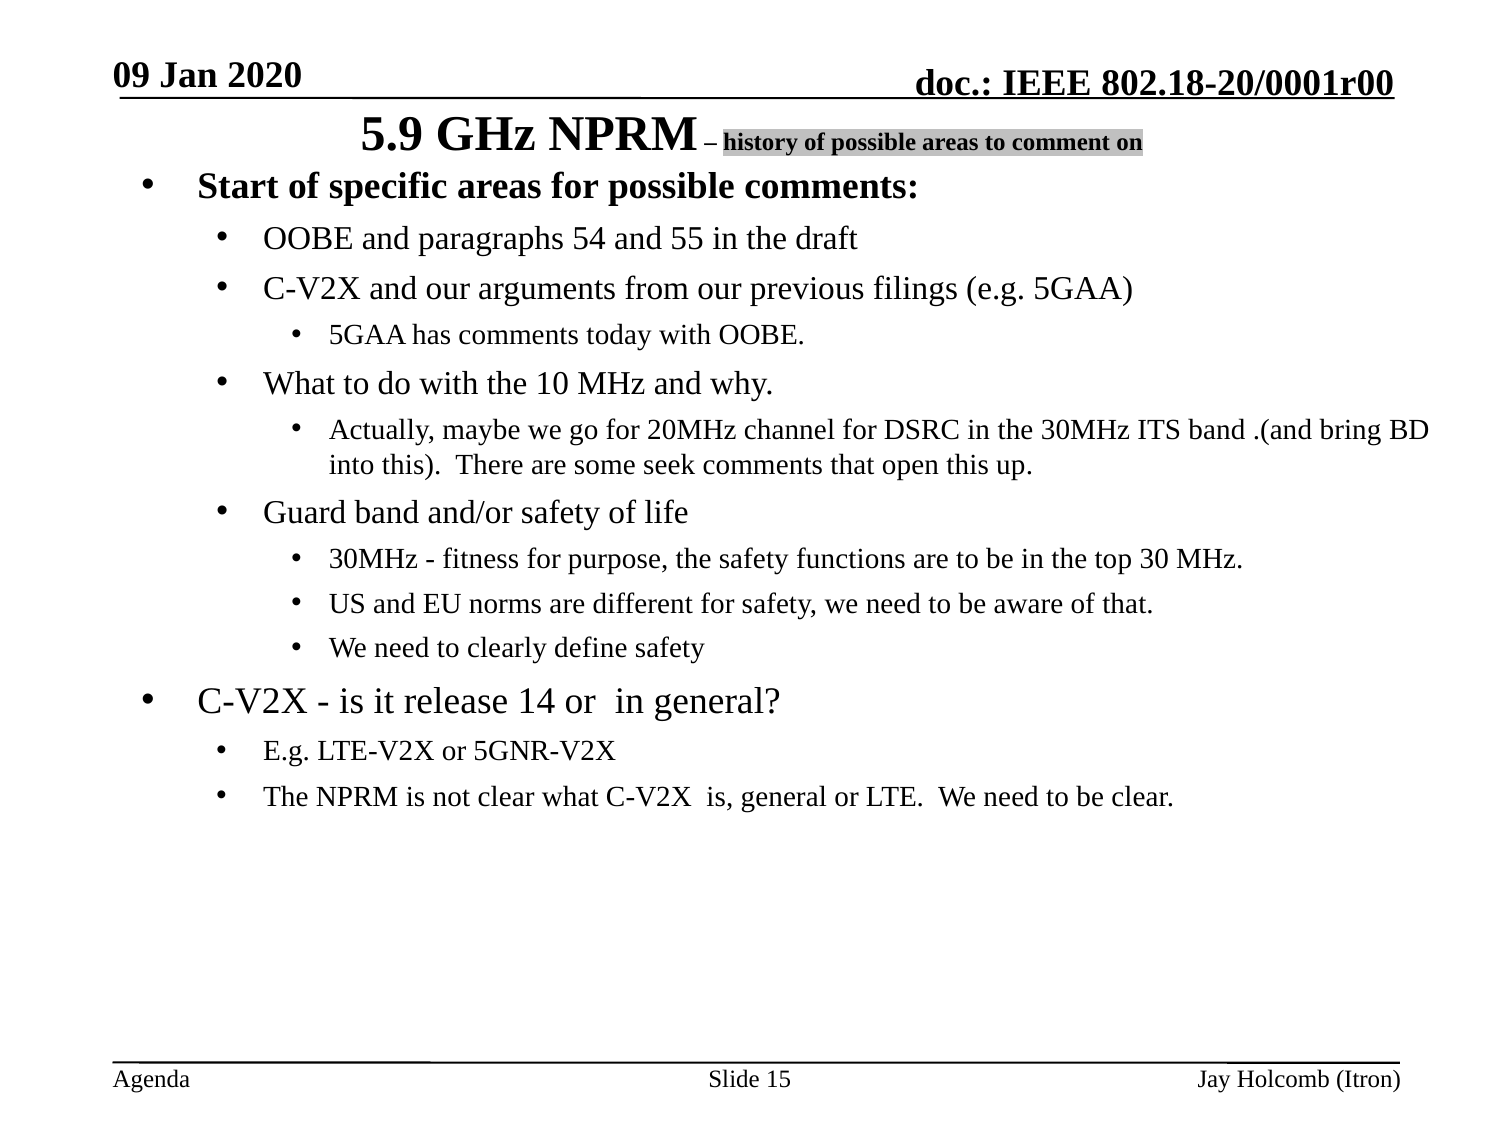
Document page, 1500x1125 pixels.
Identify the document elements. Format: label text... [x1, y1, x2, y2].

list Start of specific areas for possible comments: OOBE and paragraphs 54 and 55 in the draft C-V2X and our arguments from our previous filings (e.g. 5GAA) 5GAA has comments today with OOBE. What to do with the 10 MHz and why. Actually, maybe we go for 20MHz channel for DSRC in the 30MHz ITS band .(and bring BD into this). There are some seek comments that open this up. Guard band and/or safety of life 30MHz - fitness for purpose, the safety functions are to be in the top 30 MHz. US and EU norms are different for safety, we need to be aware of that. We need to clearly define safety C-V2X - is it release 14 or in general? E.g. LTE-V2X or 5GNR-V2X The NPRM is not clear what C-V2X is, general or LTE. We need to be clear. [116, 152, 1490, 1085]
slide_number Slide 15 [699, 1061, 800, 1123]
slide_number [112, 49, 488, 95]
title 5.9 GHz NPRM – history of possible areas to comment on [114, 103, 1390, 159]
footer Jay Holcomb (Itron) [878, 1061, 1402, 1093]
